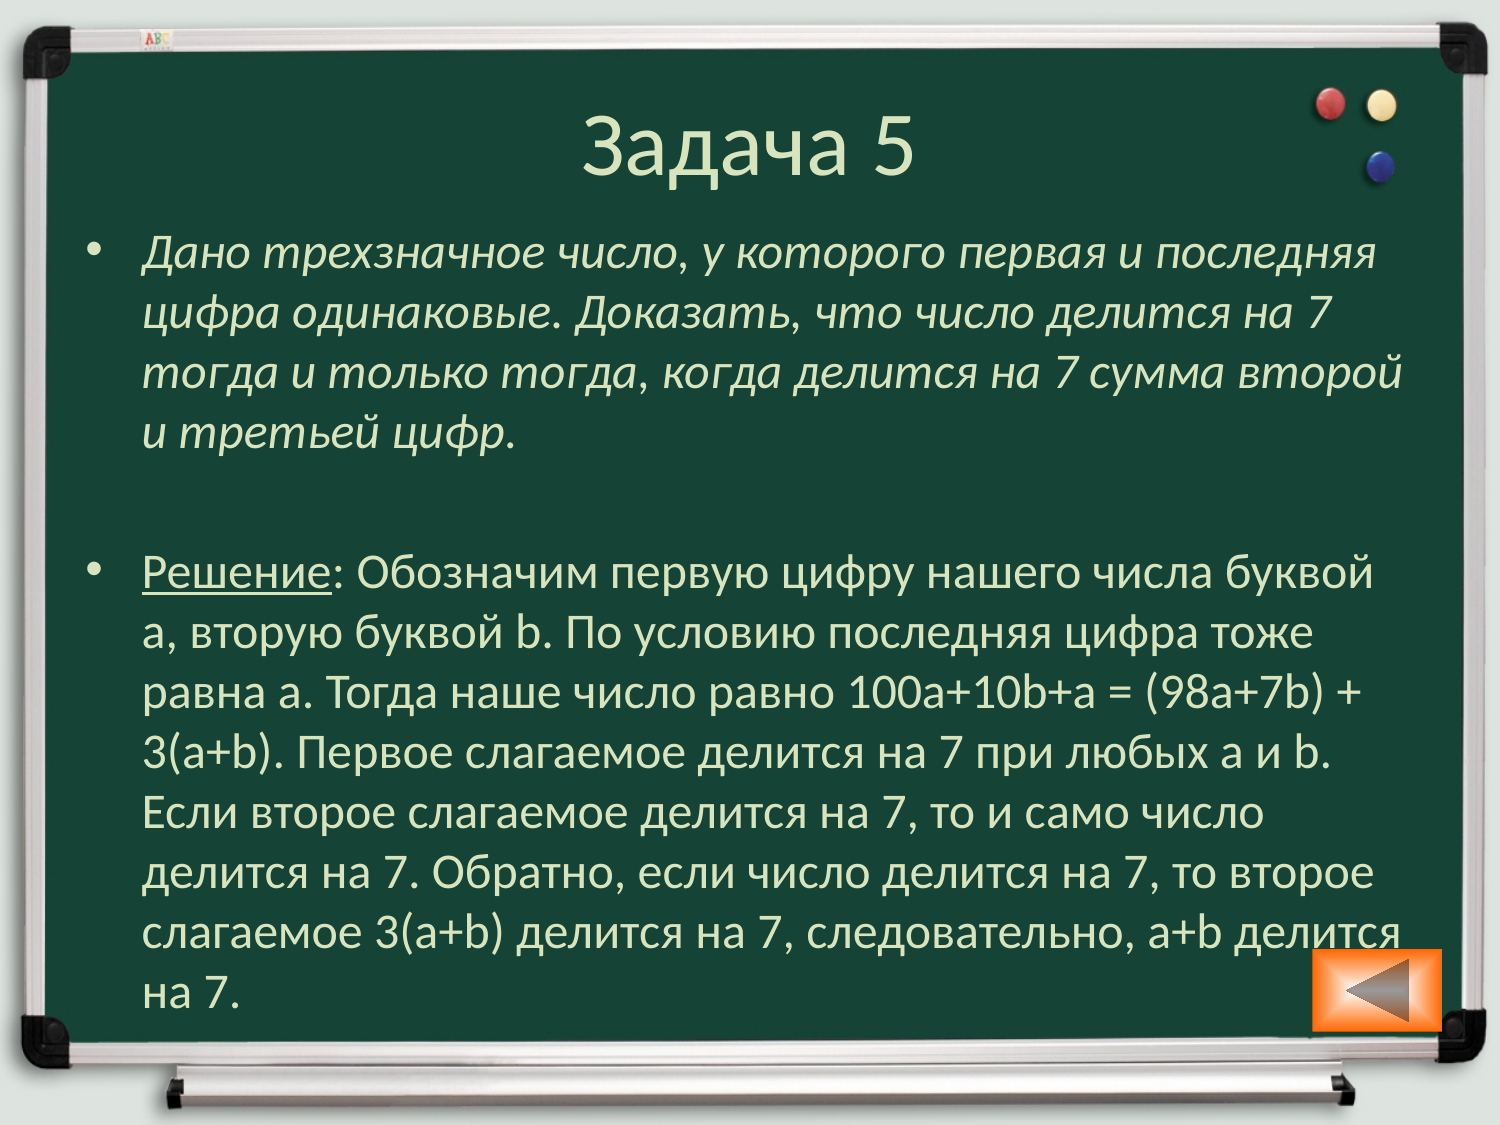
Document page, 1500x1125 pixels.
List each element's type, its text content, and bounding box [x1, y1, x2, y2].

title Задача 5 [74, 44, 1426, 233]
list Дано трехзначное число, у которого первая и последняя цифра одинаковые. Доказать, что число делится на 7 тогда и только тогда, когда делится на 7 сумма второй и третьей цифр. Решение: Обозначим первую цифру нашего числа буквой a, вторую буквой b. По условию последняя цифра тоже равна a. Тогда наше число равно 100a+10b+a = (98a+7b) + 3(a+b). Первое слагаемое делится на 7 при любых a и b. Если второе слагаемое делится на 7, то и само число делится на 7. Обратно, если число делится на 7, то второе слагаемое 3(a+b) делится на 7, следовательно, a+b делится на 7. [70, 210, 1421, 954]
text_box [1312, 949, 1443, 1032]
picture [0, 0, 1500, 1125]
